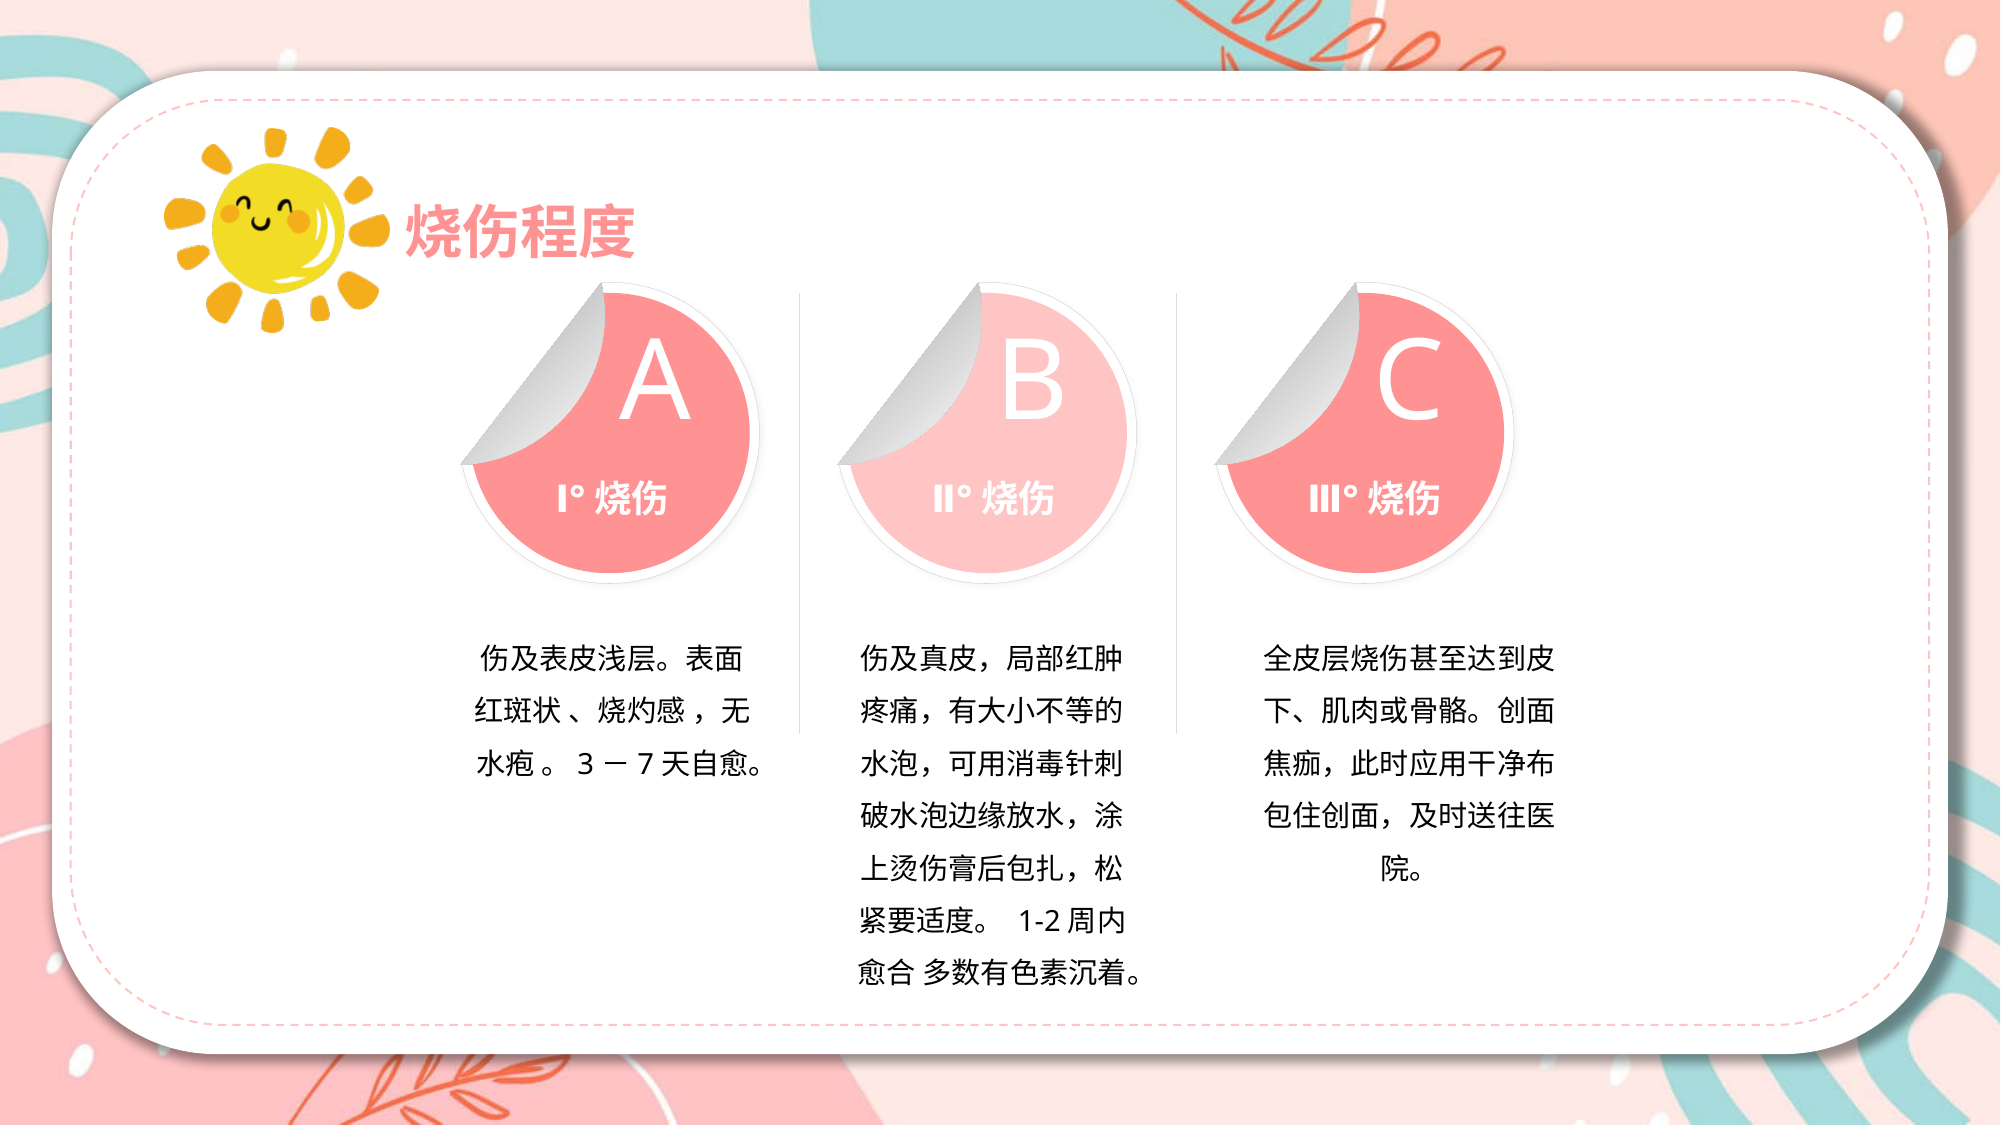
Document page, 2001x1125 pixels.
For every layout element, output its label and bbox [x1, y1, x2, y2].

text_box [52, 70, 1948, 1055]
picture [0, 0, 2001, 1125]
